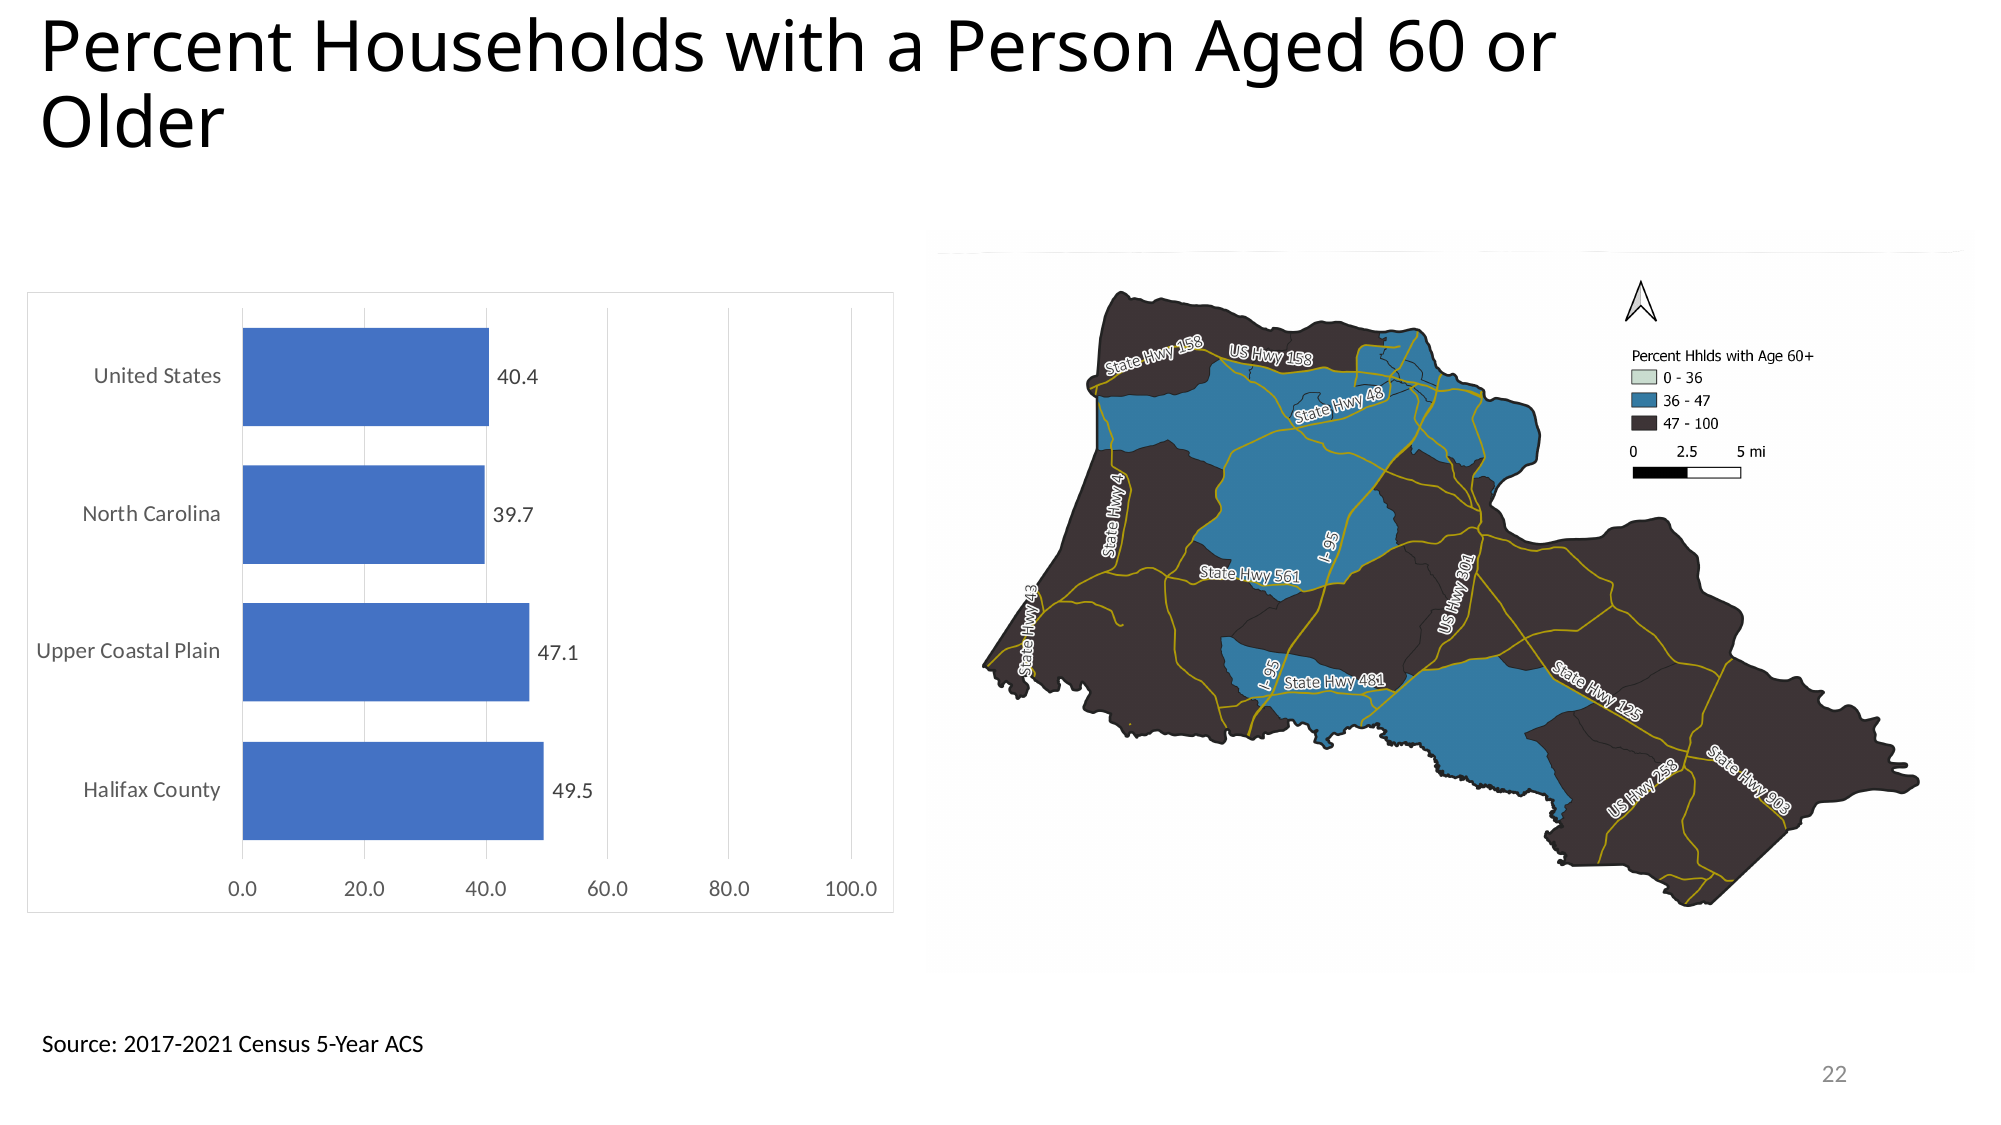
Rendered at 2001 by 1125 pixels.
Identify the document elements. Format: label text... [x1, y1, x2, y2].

picture [26, 291, 894, 913]
title Percent Households with a Person Aged 60 or Older [24, 5, 1737, 169]
text_box Source: 2017-2021 Census 5-Year ACS [27, 1020, 440, 1065]
slide_number 22 [1412, 1042, 1863, 1103]
picture [926, 230, 1975, 973]
